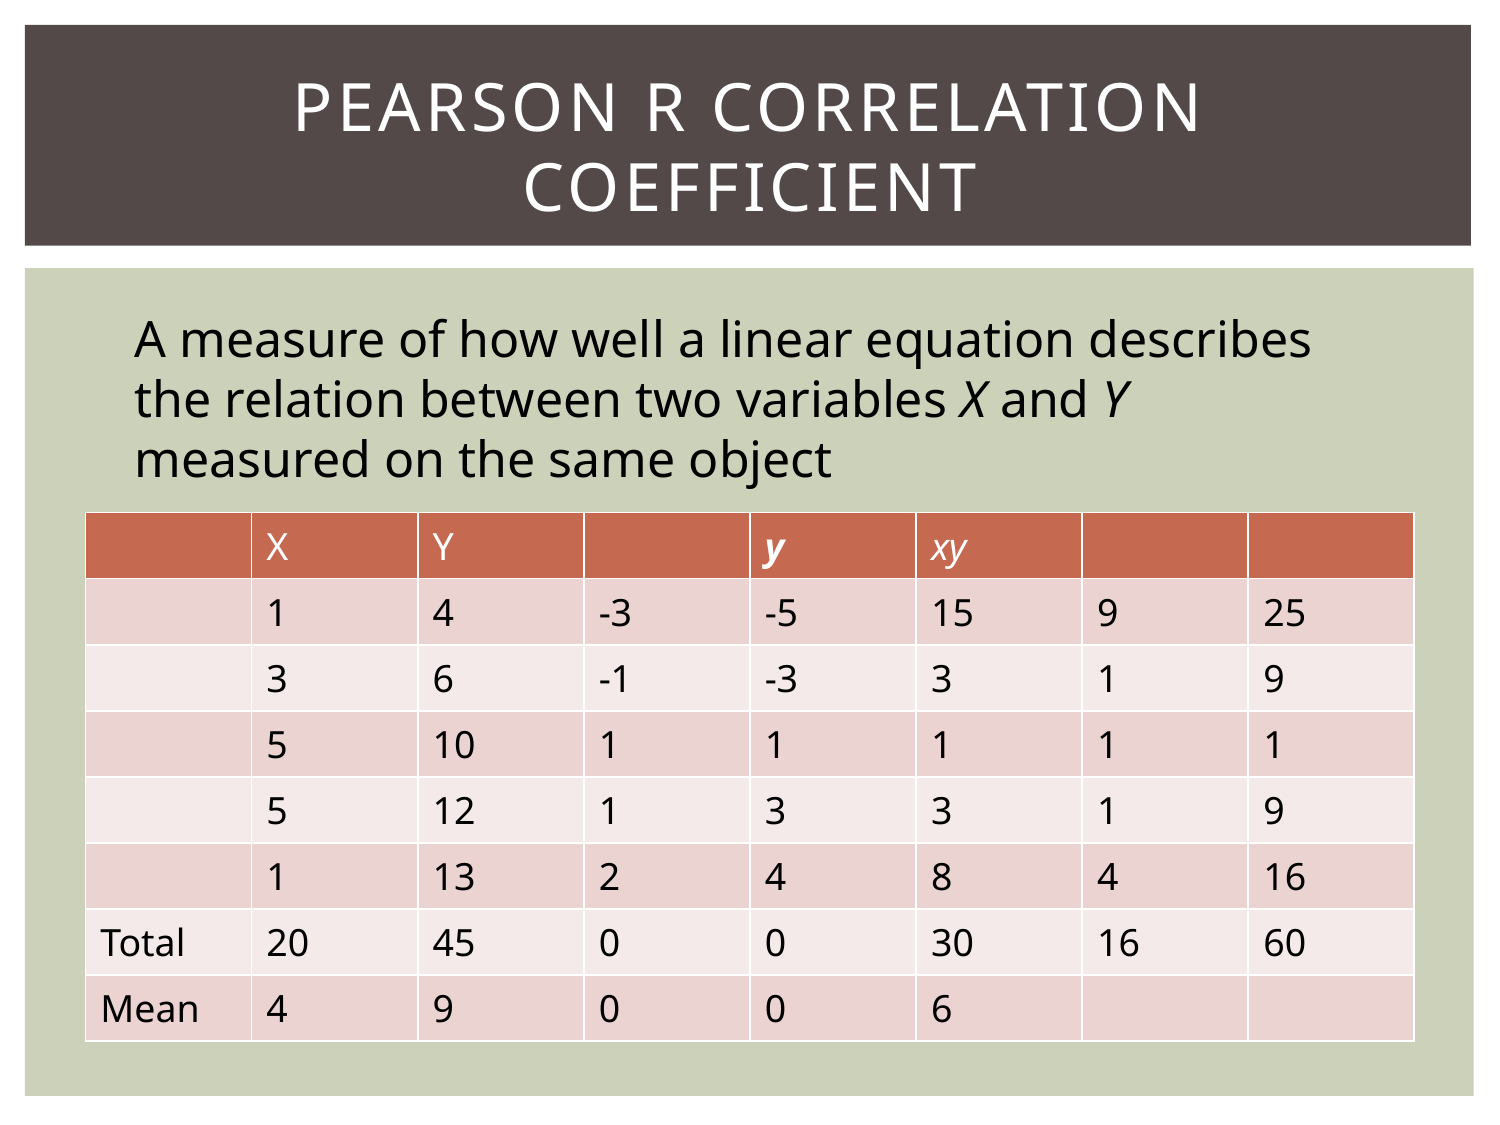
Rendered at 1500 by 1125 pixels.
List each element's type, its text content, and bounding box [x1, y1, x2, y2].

text_box A measure of how well a linear equation describes the relation between two variables X and Y measured on the same object [119, 299, 1380, 495]
title Pearson R Correlation Coefficient [62, 58, 1438, 232]
